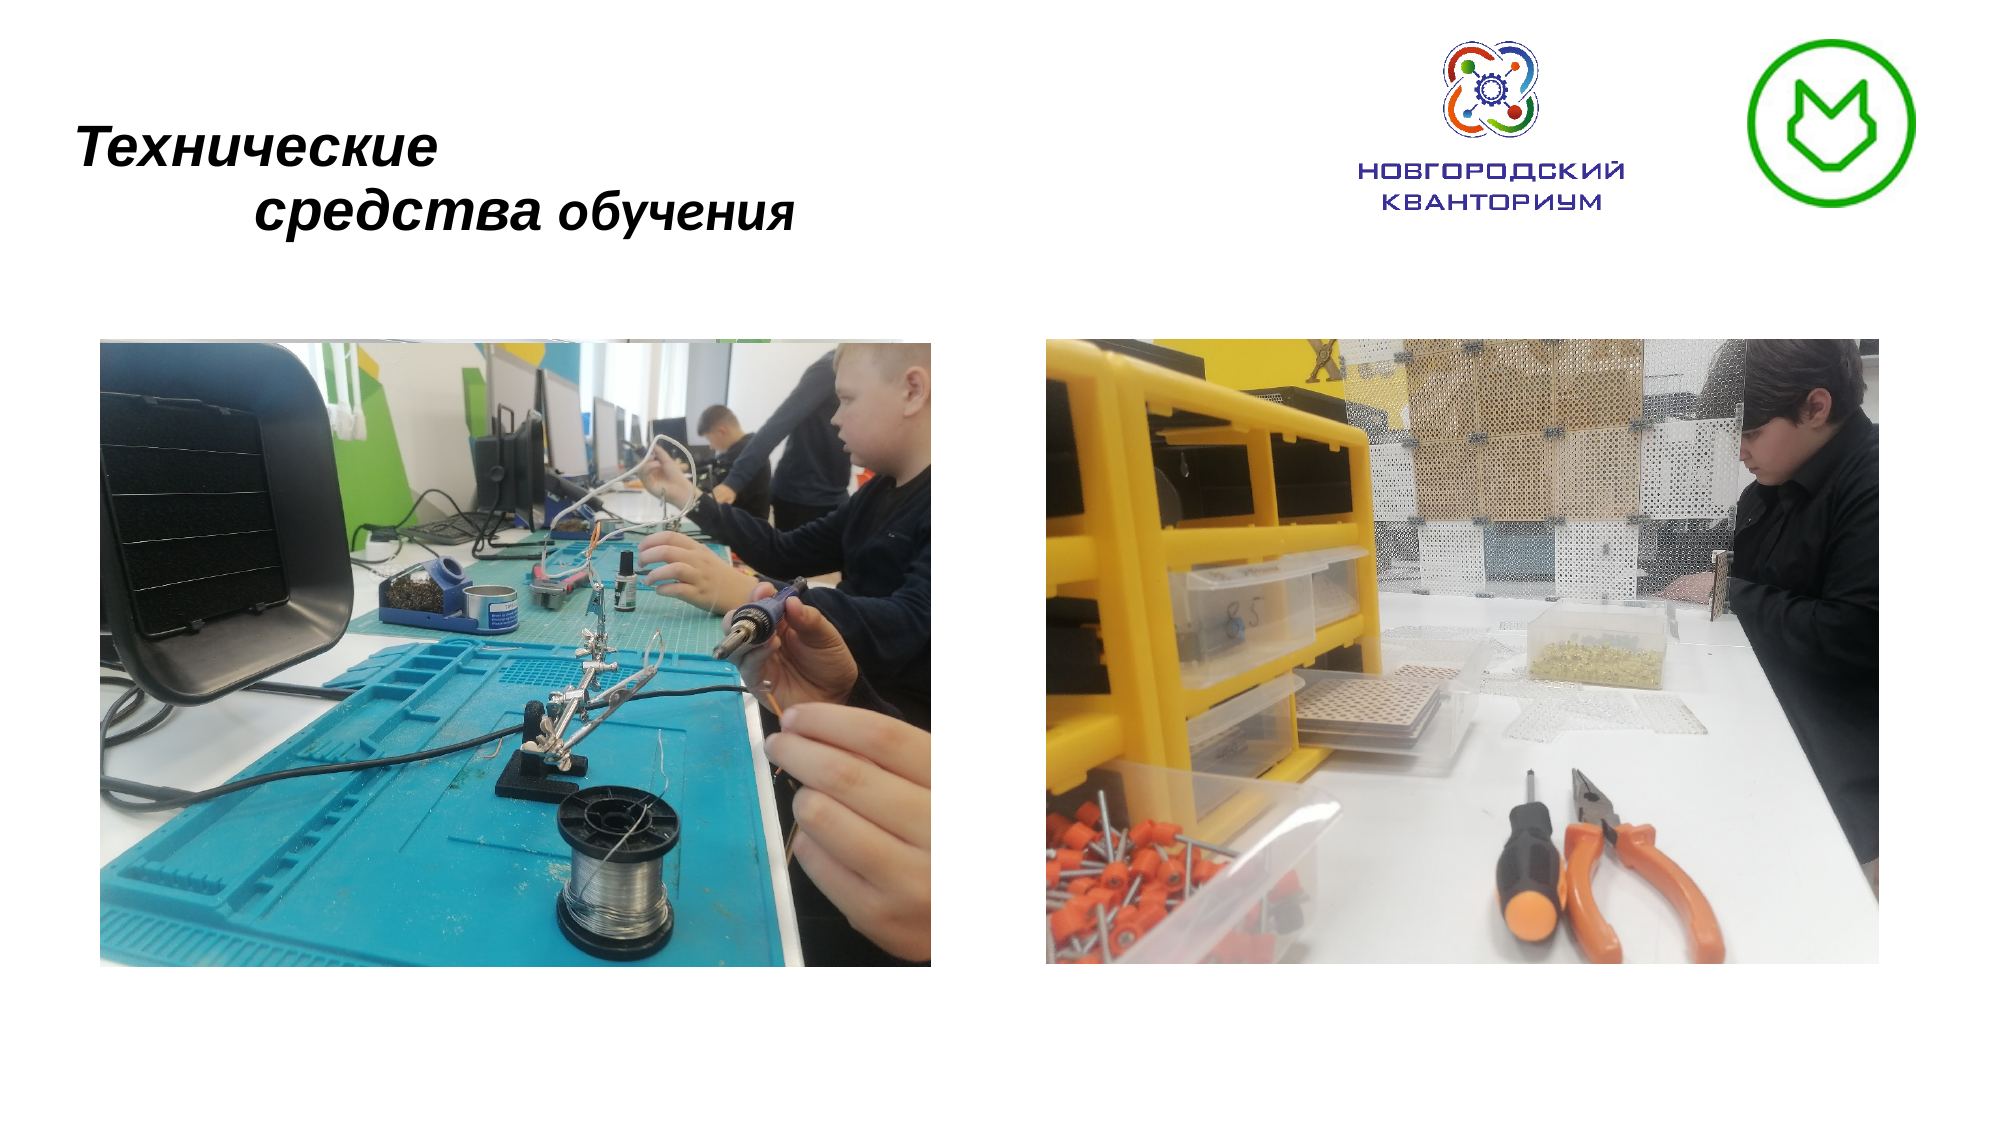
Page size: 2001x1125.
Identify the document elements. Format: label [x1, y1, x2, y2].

picture [1046, 339, 1879, 964]
picture [100, 339, 931, 967]
picture [1358, 41, 1624, 210]
picture [1747, 39, 1916, 208]
